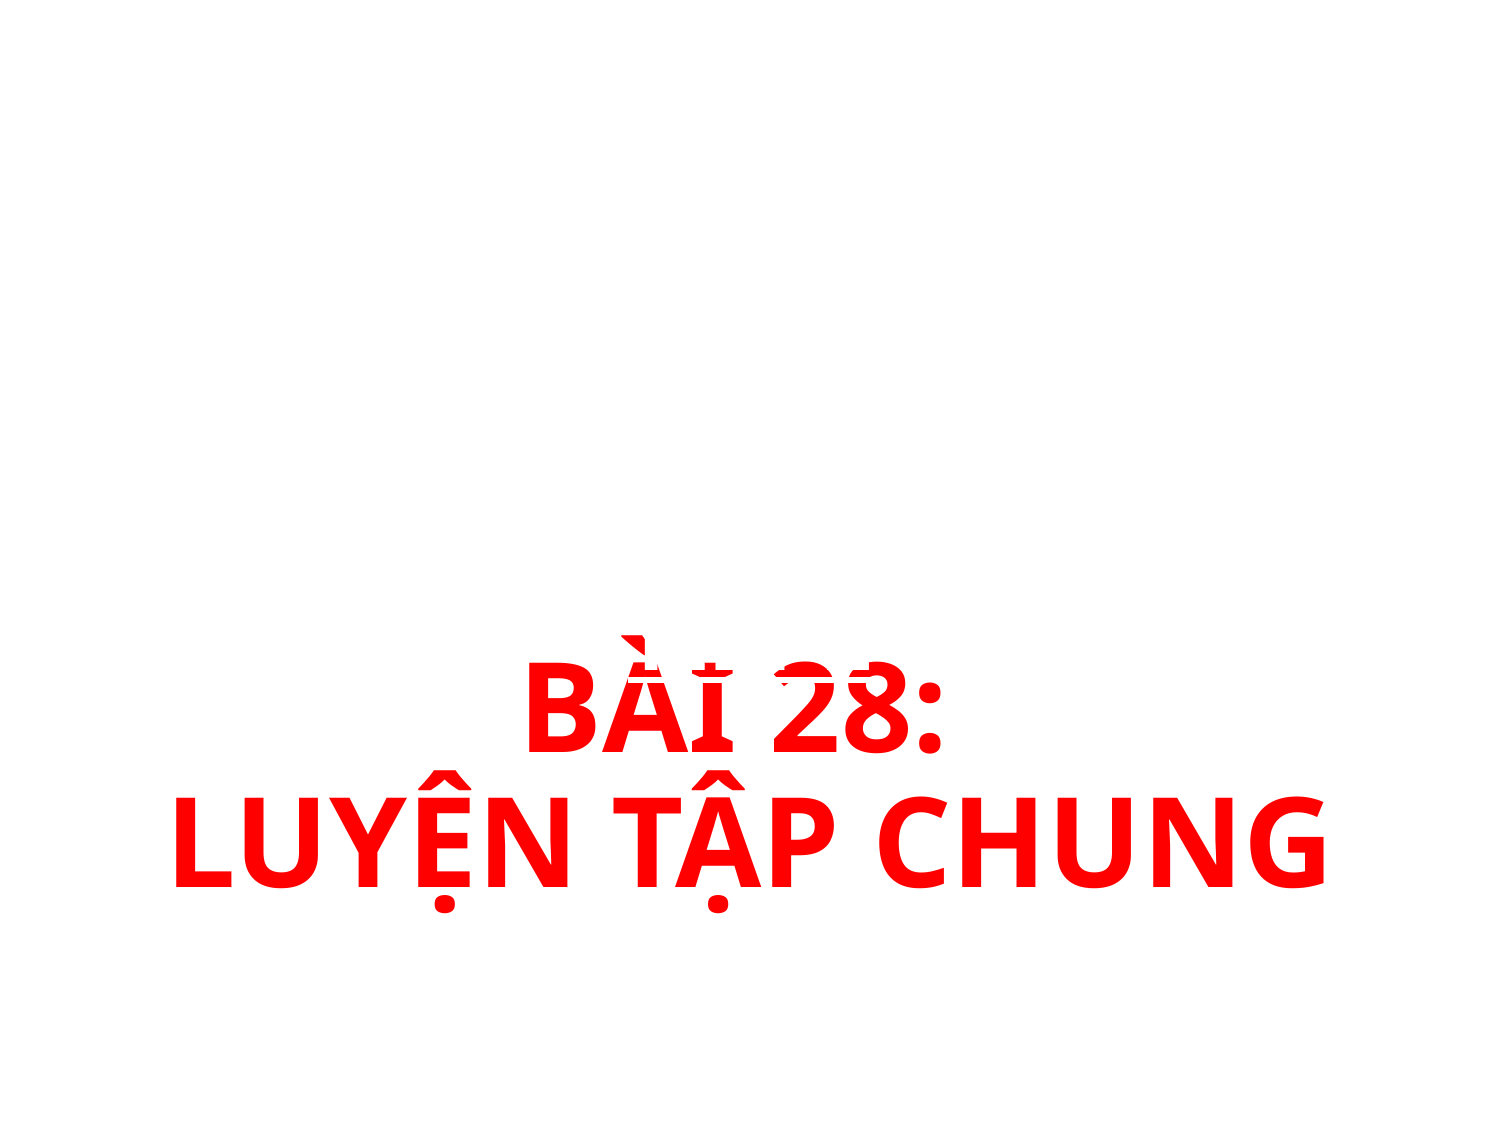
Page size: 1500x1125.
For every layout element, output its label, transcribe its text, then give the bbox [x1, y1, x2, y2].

subtitle TIẾT 2 [187, 590, 1313, 863]
title BÀI 28: LUYỆN TẬP CHUNG [112, 530, 1388, 923]
